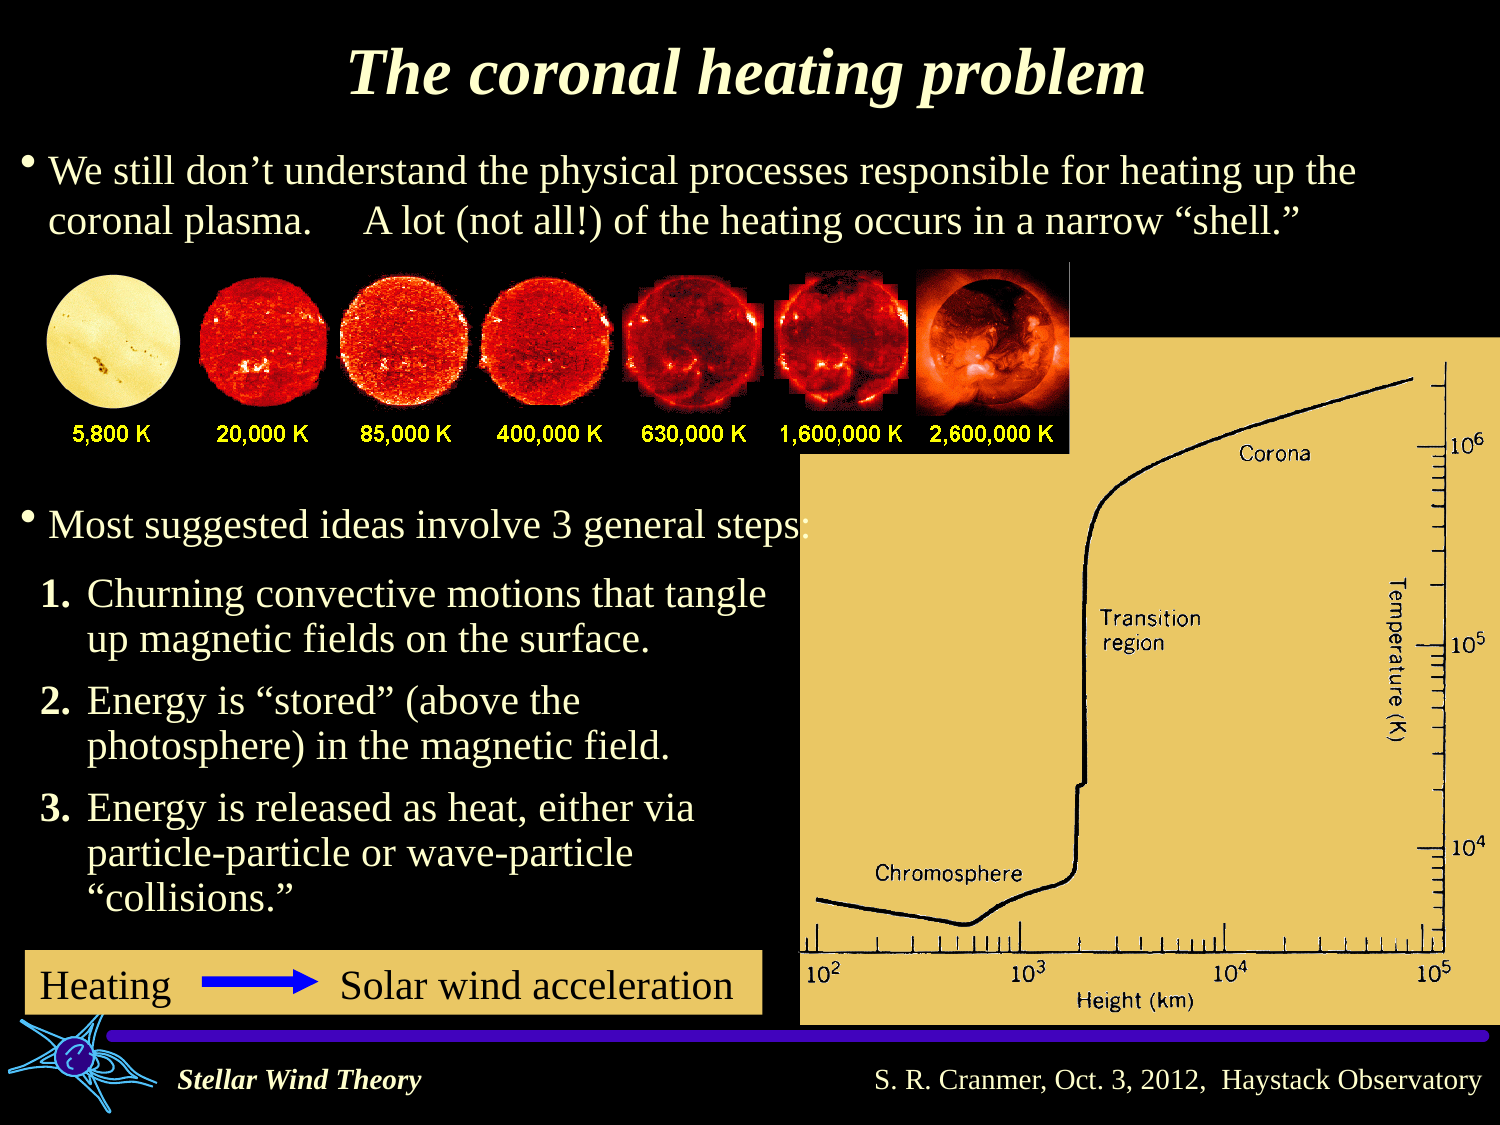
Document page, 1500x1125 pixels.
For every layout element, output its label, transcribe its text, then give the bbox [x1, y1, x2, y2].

text_box [800, 337, 1500, 1025]
text_box We still don’t understand the physical processes responsible for heating up the coronal plasma. A lot (not all!) of the heating occurs in a narrow “shell.” [5, 135, 1442, 250]
text_box The coronal heating problem [18, 10, 1475, 125]
picture [31, 261, 1490, 1015]
text_box 1. Churning convective motions that tangle up magnetic fields on the surface. 2. Energy is “stored” (above the photosphere) in the magnetic field. 3. Energy is released as heat, either via particle-particle or wave-particle “collisions.” [24, 564, 788, 928]
text_box Heating Solar wind acceleration [24, 950, 763, 1015]
text_box Most suggested ideas involve 3 general steps: [5, 489, 788, 555]
text_box [201, 969, 319, 995]
